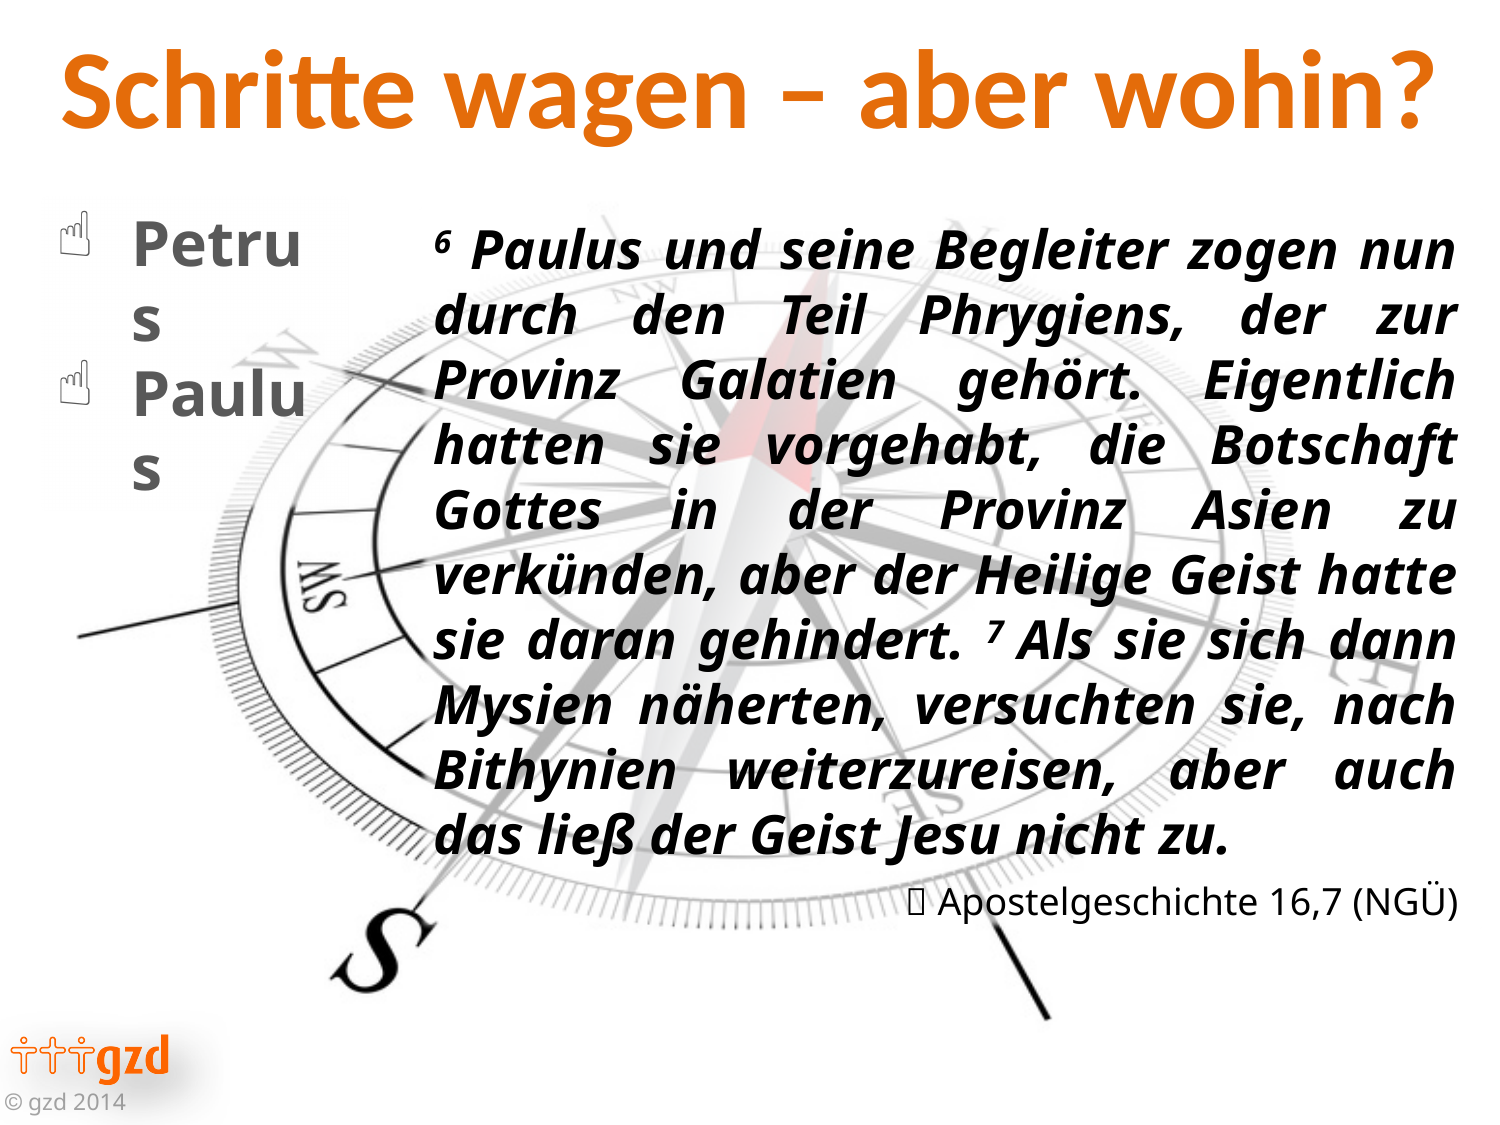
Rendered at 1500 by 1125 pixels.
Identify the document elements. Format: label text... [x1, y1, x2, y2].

text_box Petrus Paulus [50, 205, 340, 502]
text_box 6 Paulus und seine Begleiter zogen nun durch den Teil Phrygiens, der zur Provinz Galatien gehört. Eigentlich hatten sie vorgehabt, die Botschaft Gottes in der Provinz Asien zu verkünden, aber der Heilige Geist hatte sie daran gehindert. 7 Als sie sich dann Mysien näherten, versuchten sie, nach Bithynien weiterzureisen, aber auch das ließ der Geist Jesu nicht zu.  Apostelgeschichte 16,7 (NGÜ) [429, 217, 1474, 922]
picture [0, 0, 1500, 1125]
